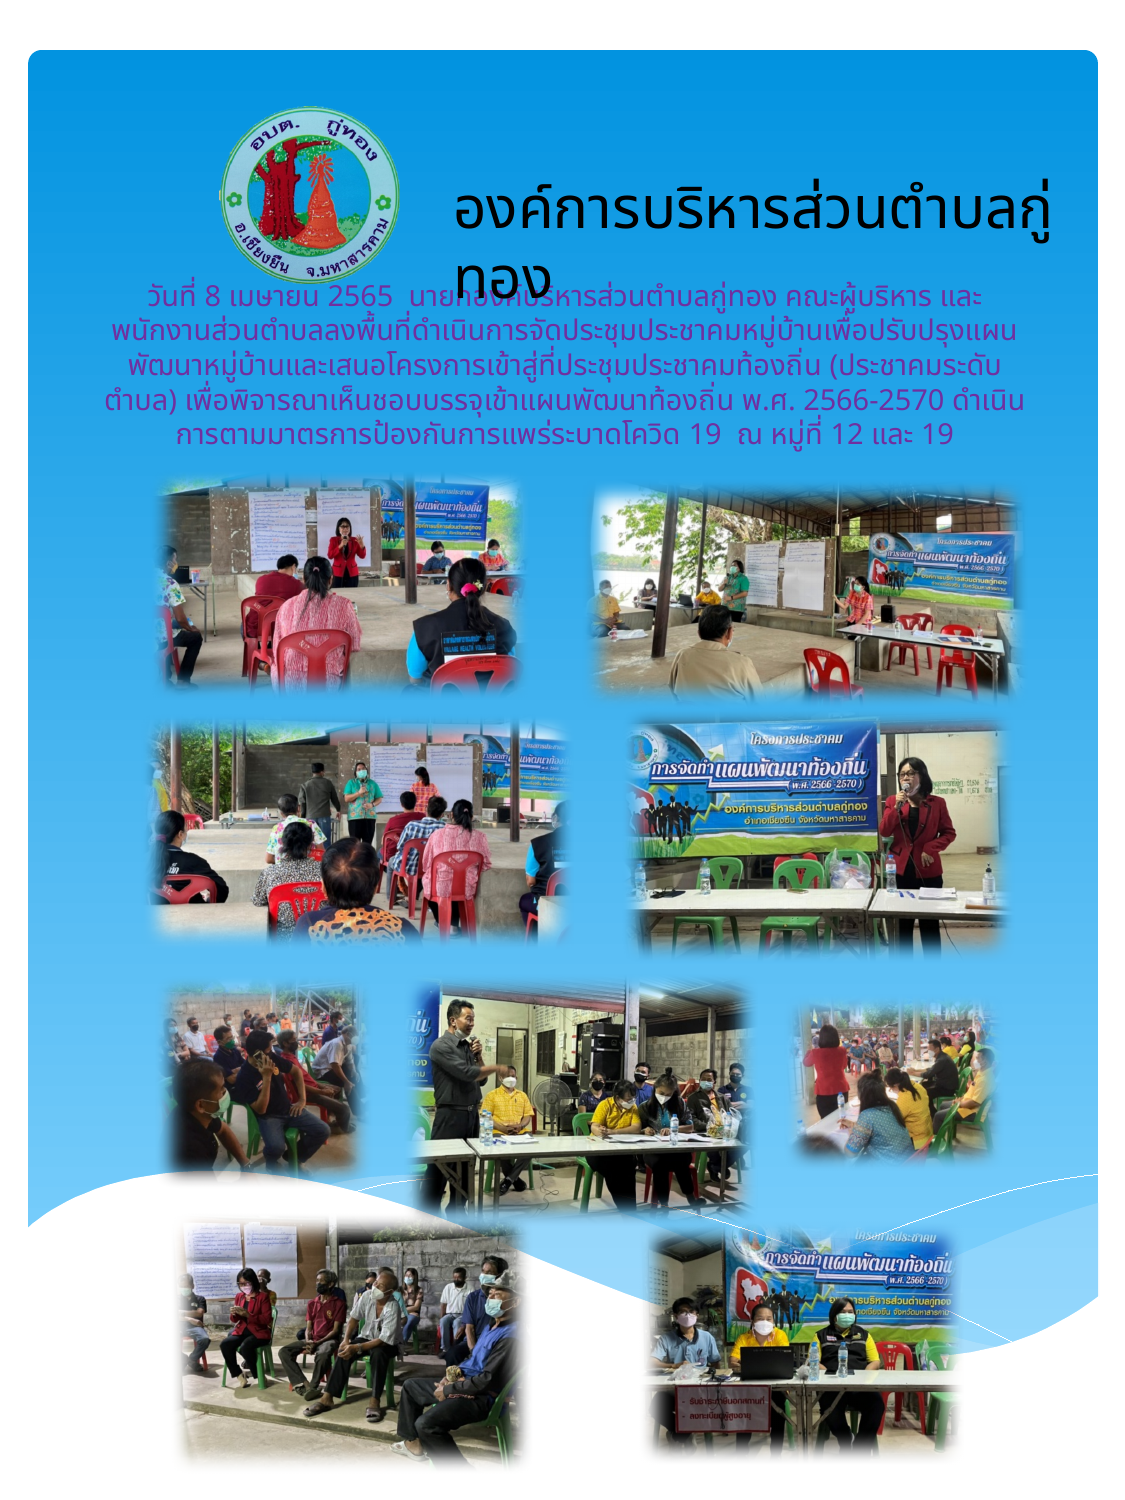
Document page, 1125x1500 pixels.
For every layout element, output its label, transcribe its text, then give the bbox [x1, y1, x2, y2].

picture [148, 469, 531, 702]
picture [782, 992, 1005, 1172]
picture [219, 107, 400, 284]
text_box องค์การบริหารส่วนตำบลกู่ทอง [438, 162, 1124, 318]
title วันที่ 8 เมษายน 2565 นายกองค์บริหารส่วนตำบลกู่ทอง คณะผู้บริหาร และพนักงานส่วนตำบลลงพื้นที่ดำเนินการจัดประชุมประชาคมหมู่บ้านเพื่อปรับปรุงแผนพัฒนาหมู่บ้านและเสนอโครงการเข้าสู่ที่ประชุมประชาคมท้องถิ่น (ประชาคมระดับตำบล) เพื่อพิจารณาเห็นชอบบรรจุเข้าแผนพัฒนาท้องถิ่น พ.ศ. 2566-2570 ดำเนินการตามมาตรการป้องกันการแพร่ระบาดโควิด 19 ณ หมู่ที่ 12 และ 19 [86, 244, 1043, 458]
picture [151, 972, 965, 1475]
picture [141, 477, 1029, 965]
